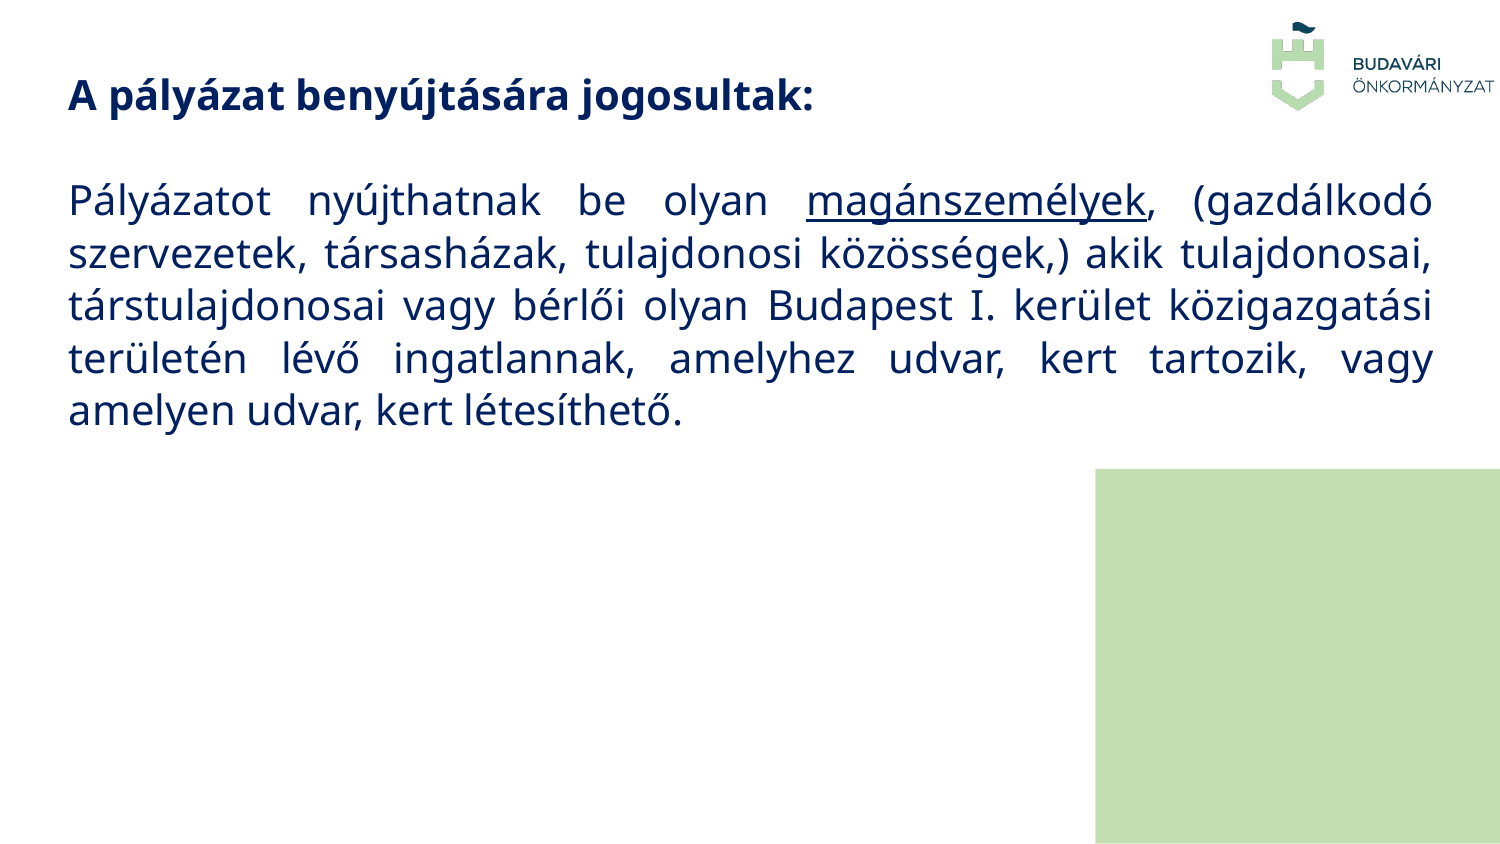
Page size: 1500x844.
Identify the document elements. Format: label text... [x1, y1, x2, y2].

picture [1243, 0, 1500, 143]
list A pályázat benyújtására jogosultak: Pályázatot nyújthatnak be olyan magánszemélyek, (gazdálkodó szervezetek, társasházak, tulajdonosi közösségek,) akik tulajdonosai, társtulajdonosai vagy bérlői olyan Budapest I. kerület közigazgatási területén lévő ingatlannak, amelyhez udvar, kert tartozik, vagy amelyen udvar, kert létesíthető. [53, 51, 1449, 803]
text_box [1095, 468, 1500, 844]
